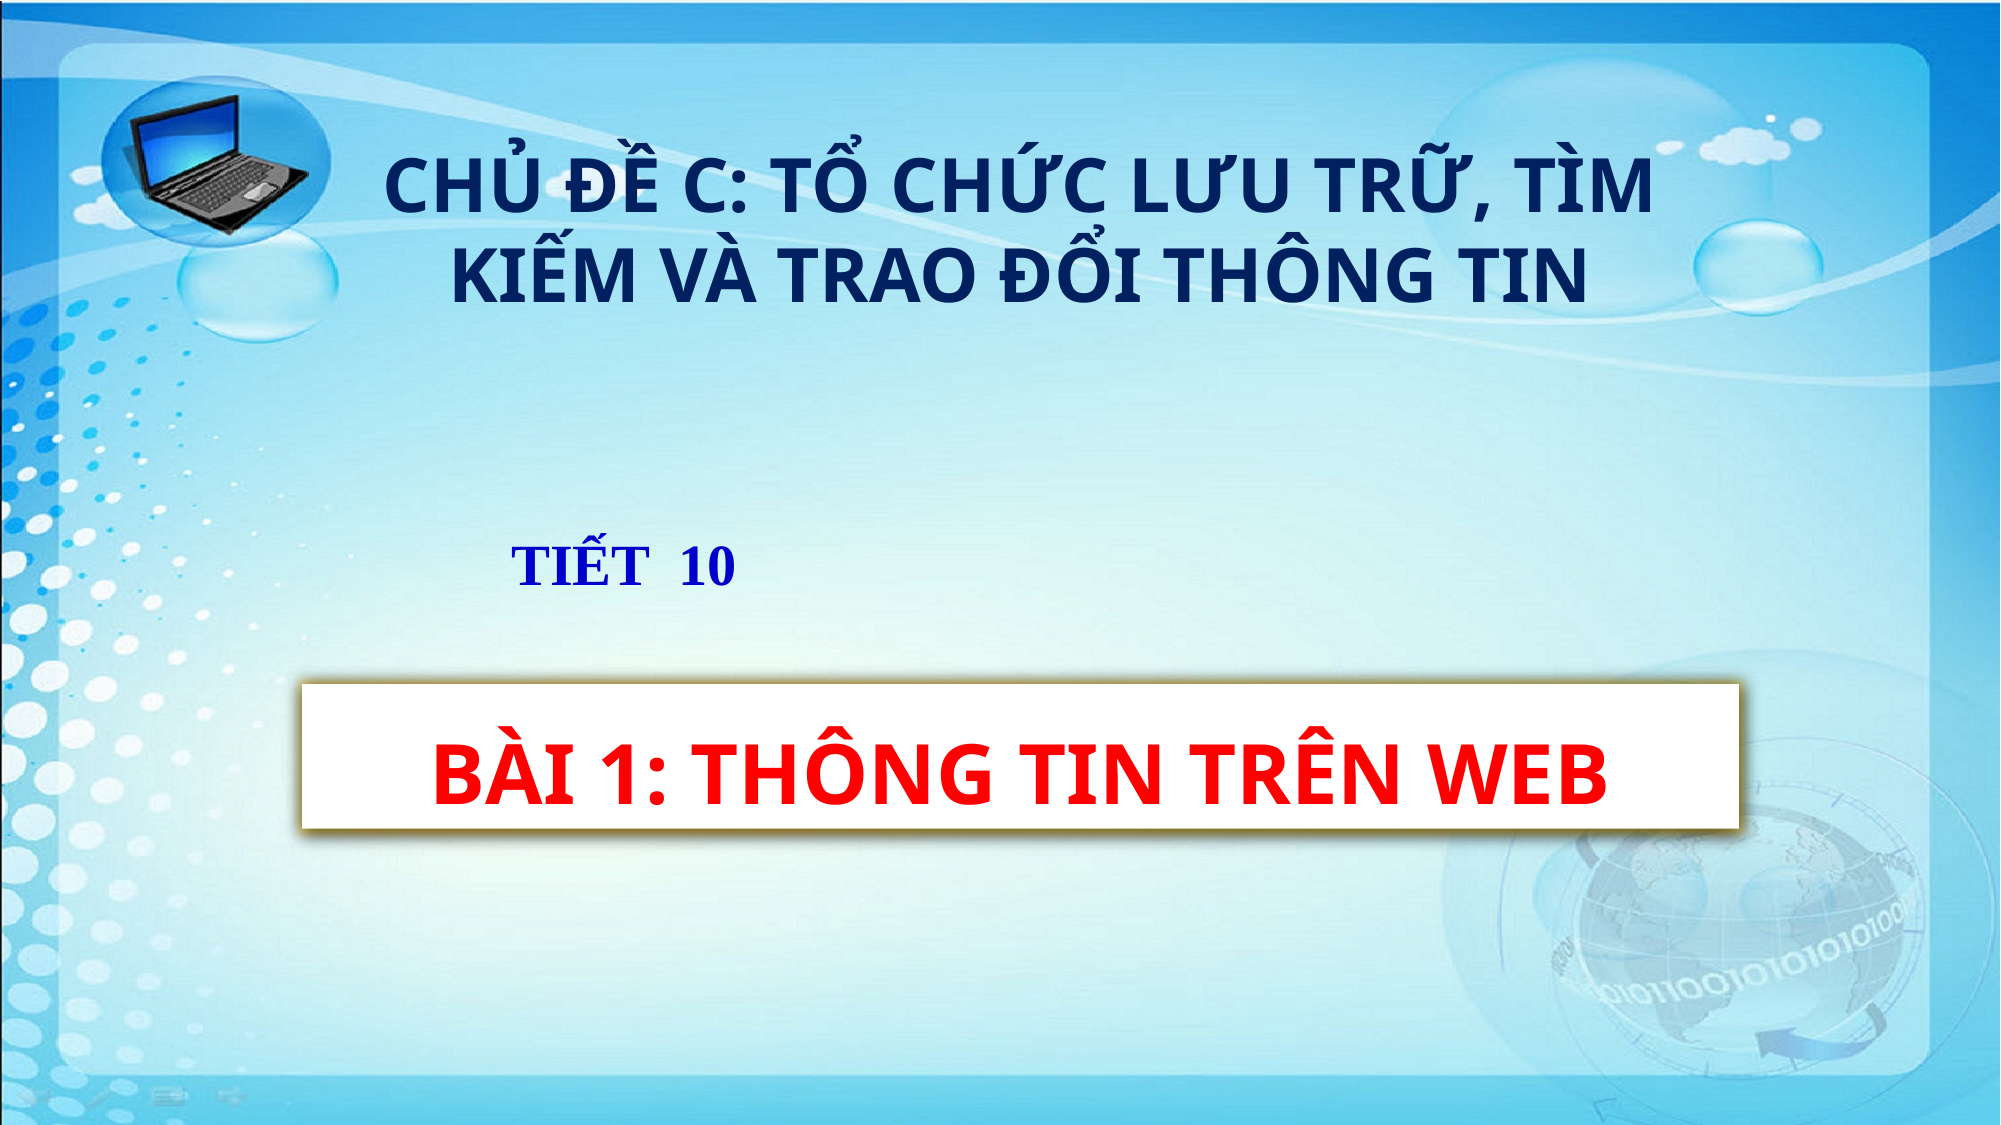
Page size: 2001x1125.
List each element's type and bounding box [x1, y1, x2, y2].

list [0, 1, 2000, 1125]
